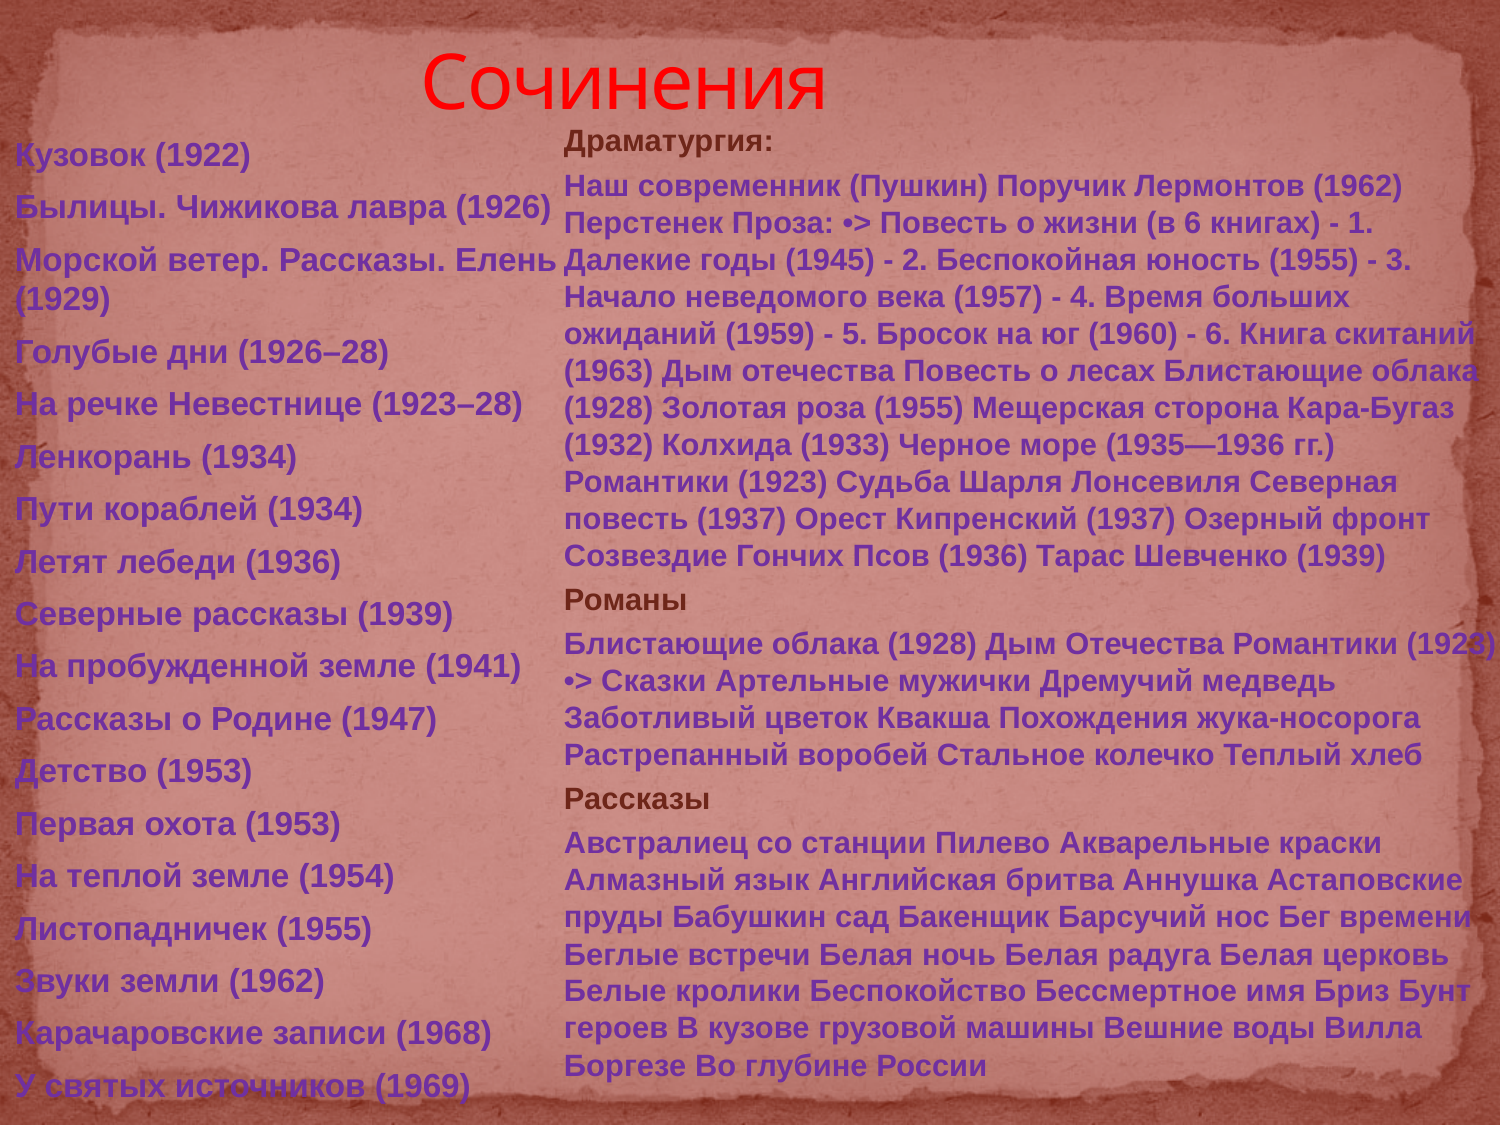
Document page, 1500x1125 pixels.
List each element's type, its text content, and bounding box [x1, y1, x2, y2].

list Кузовок (1922) Былицы. Чижикова лавра (1926) Морской ветер. Рассказы. Елень (1929) Голубые дни (1926–28) На речке Невестнице (1923–28) Ленкорань (1934) Пути кораблей (1934) Летят лебеди (1936) Северные рассказы (1939) На пробужденной земле (1941) Рассказы о Родине (1947) Детство (1953) Первая охота (1953) На теплой земле (1954) Листопадничек (1955) Звуки земли (1962) Карачаровские записи (1968) У святых источников (1969) [0, 125, 632, 1125]
list Драматургия: Наш современник (Пушкин) Поручик Лермонтов (1962) Перстенек Проза: •> Повесть о жизни (в 6 книгах) - 1. Далекие годы (1945) - 2. Беспокойная юность (1955) - 3. Начало неведомого века (1957) - 4. Время больших ожиданий (1959) - 5. Бросок на юг (1960) - 6. Книга скитаний (1963) Дым отечества Повесть о лесах Блистающие облака (1928) Золотая роза (1955) Мещерская сторона Кара-Бугаз (1932) Колхида (1933) Черное море (1935—1936 гг.) Романтики (1923) Судьба Шарля Лонсевиля Северная повесть (1937) Орест Кипренский (1937) Озерный фронт Созвездие Гончих Псов (1936) Тарас Шевченко (1939) Романы Блистающие облака (1928) Дым Отечества Романтики (1923) •> Сказки Артельные мужички Дремучий медведь Заботливый цветок Квакша Похождения жука-носорога Растрепанный воробей Стальное колечко Теплый хлеб Рассказы Австралиец со станции Пилево Акварельные краски Алмазный язык Английская бритва Аннушка Астаповские пруды Бабушкин сад Бакенщик Барсучий нос Бег времени Беглые встречи Белая ночь Белая радуга Белая церковь Белые кролики Беспокойство Бессмертное имя Бриз Бунт героев В кузове грузовой машины Вешние воды Вилла Боргезе Во глубине России [549, 113, 1500, 1106]
title Сочинения [74, 24, 1176, 125]
